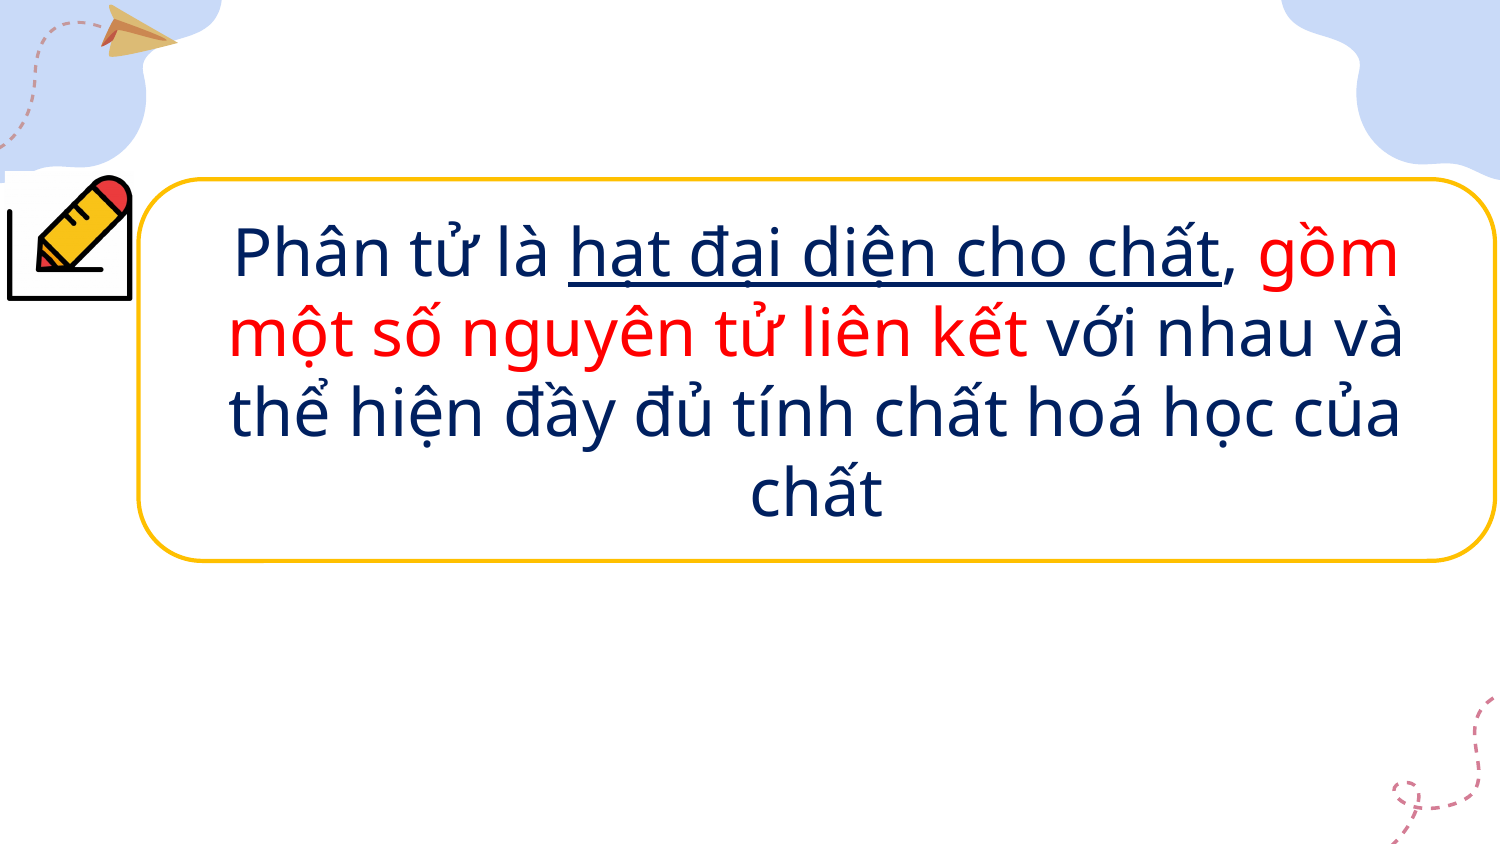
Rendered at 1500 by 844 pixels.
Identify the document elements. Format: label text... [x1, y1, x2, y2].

text_box [1406, 780, 1417, 787]
text_box [1392, 782, 1399, 792]
text_box [1476, 760, 1481, 770]
text_box Phân tử là hạt đại diện cho chất, gồm một số nguyên tử liên kết với nhau và thể hiện đầy đủ tính chất hoá học của chất [136, 177, 1498, 564]
text_box [1473, 743, 1479, 753]
text_box [1447, 801, 1458, 808]
text_box [1416, 792, 1421, 803]
text_box [1430, 805, 1440, 811]
text_box [0, 0, 222, 90]
picture [4, 171, 134, 302]
text_box [1472, 726, 1477, 736]
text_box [0, 91, 205, 215]
text_box [1474, 778, 1481, 788]
text_box [1281, 0, 1500, 180]
text_box [1397, 797, 1407, 805]
text_box [1485, 696, 1495, 705]
text_box [1390, 838, 1399, 844]
text_box [1410, 804, 1423, 820]
text_box [1475, 708, 1483, 719]
text_box [1401, 825, 1410, 835]
text_box [1463, 792, 1473, 801]
